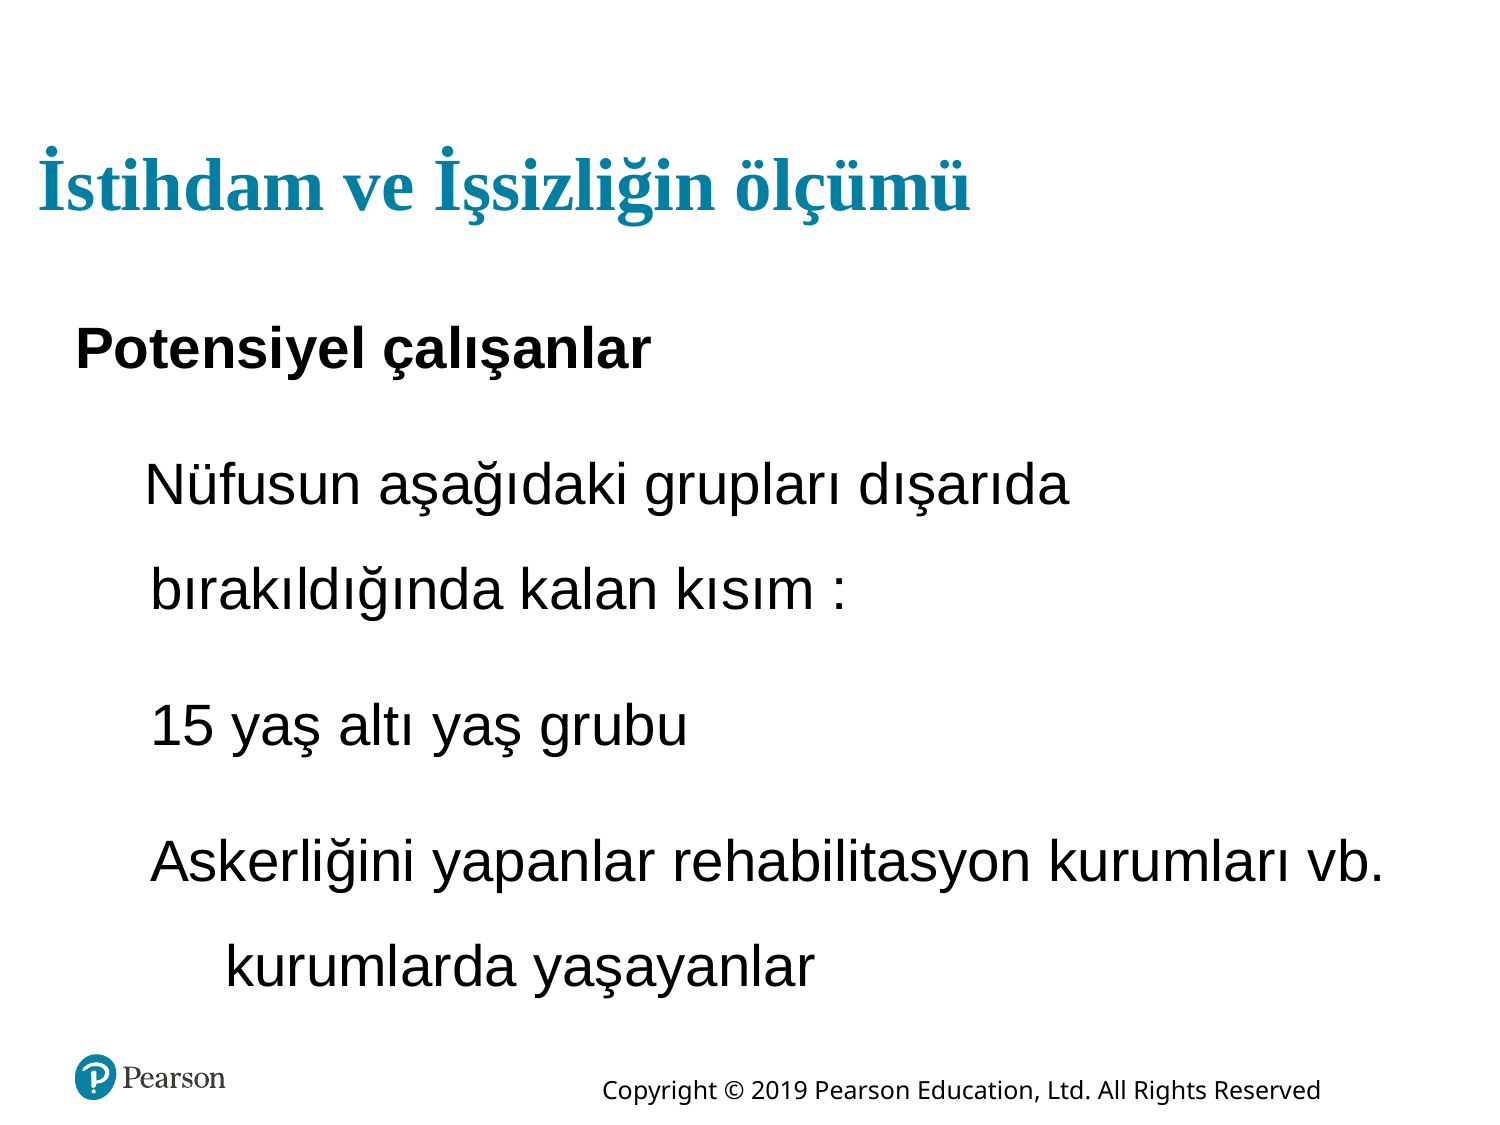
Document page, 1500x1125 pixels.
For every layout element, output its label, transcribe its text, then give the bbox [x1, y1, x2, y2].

list Potensiyel çalışanlar Nüfusun aşağıdaki grupları dışarıda bırakıldığında kalan kısım : 15 yaş altı yaş grubu Askerliğini yapanlar rehabilitasyon kurumları vb. kurumlarda yaşayanlar [75, 275, 1425, 1000]
title İstihdam ve İşsizliğin ölçümü [37, 50, 1475, 225]
